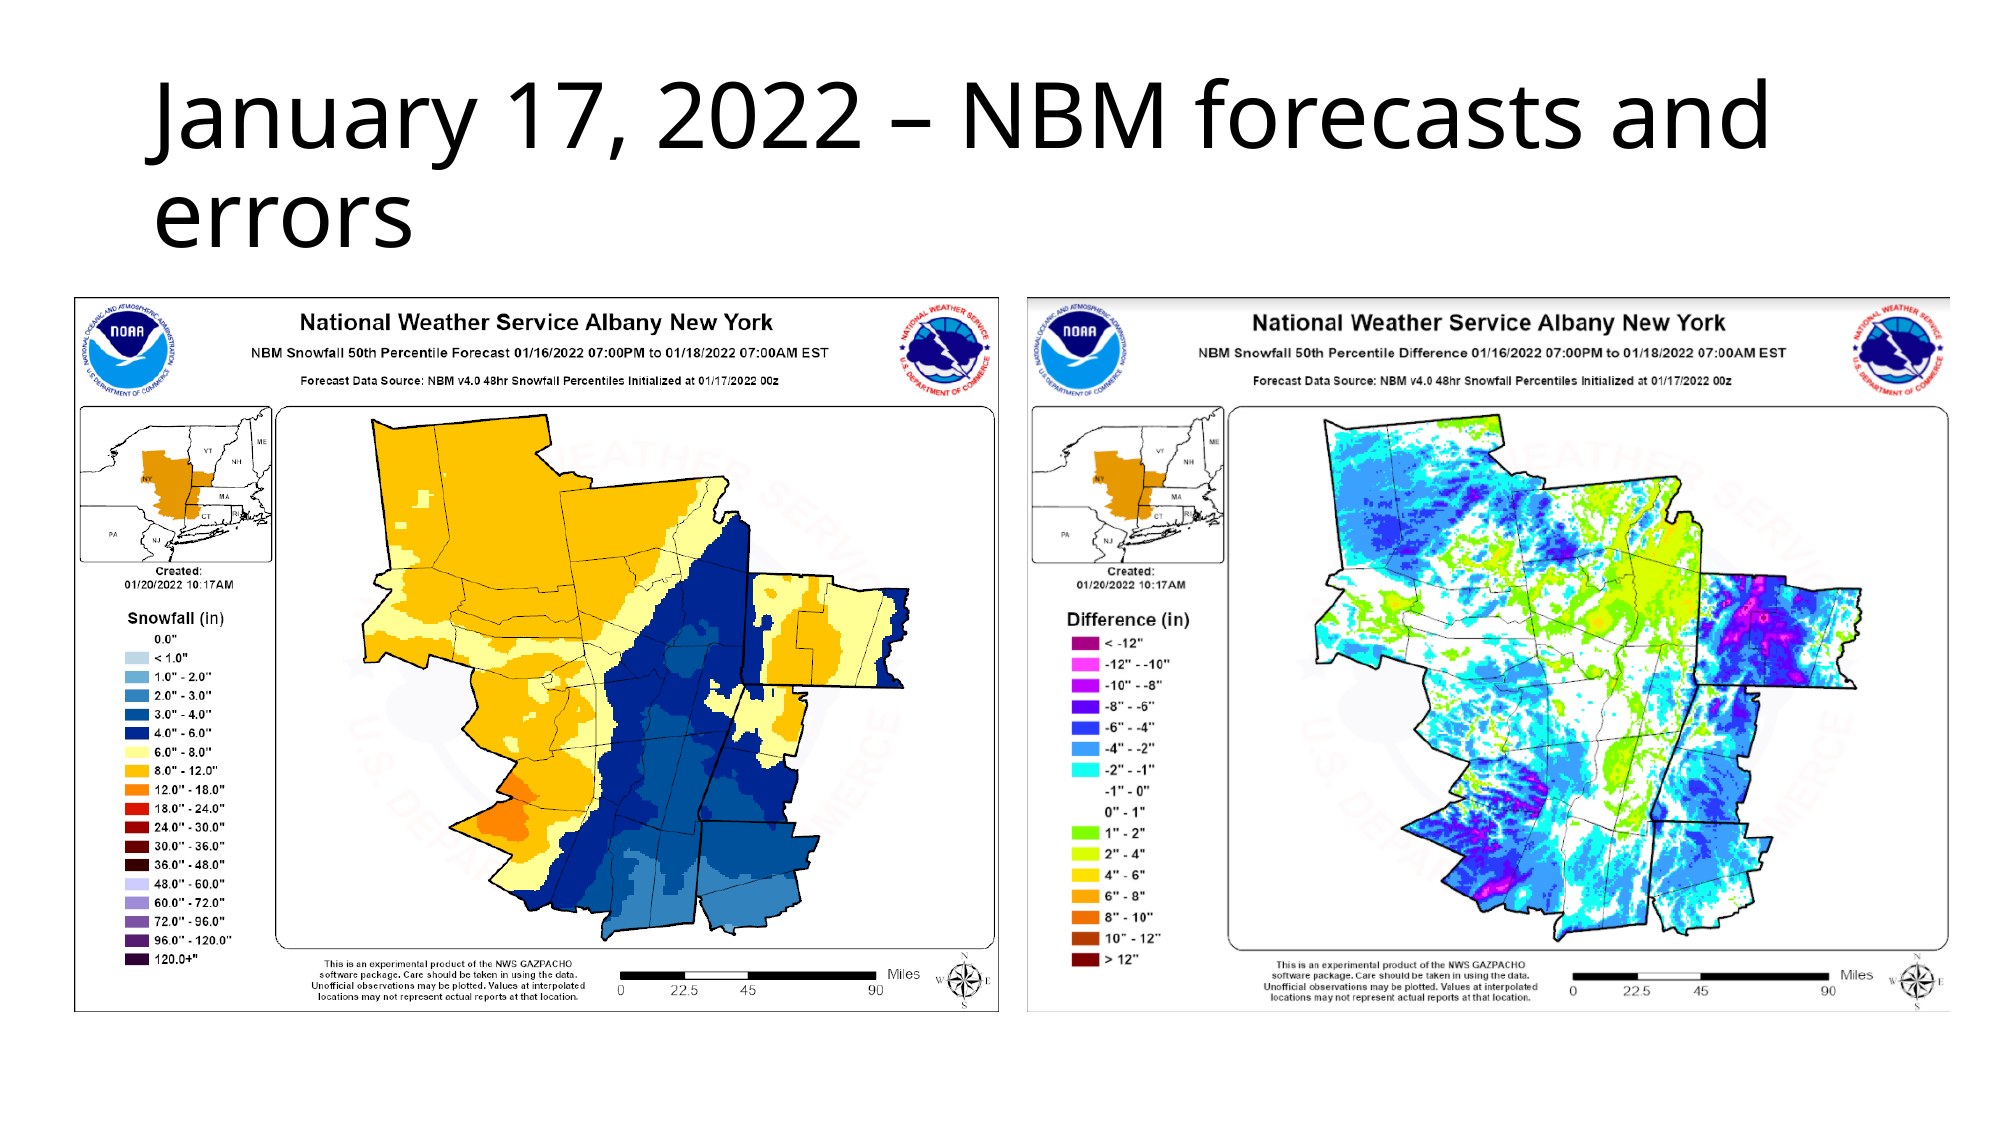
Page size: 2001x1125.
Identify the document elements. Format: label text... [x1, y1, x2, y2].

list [74, 297, 999, 1012]
picture [1027, 297, 1950, 1012]
title January 17, 2022 – NBM forecasts and errors [137, 59, 1863, 278]
